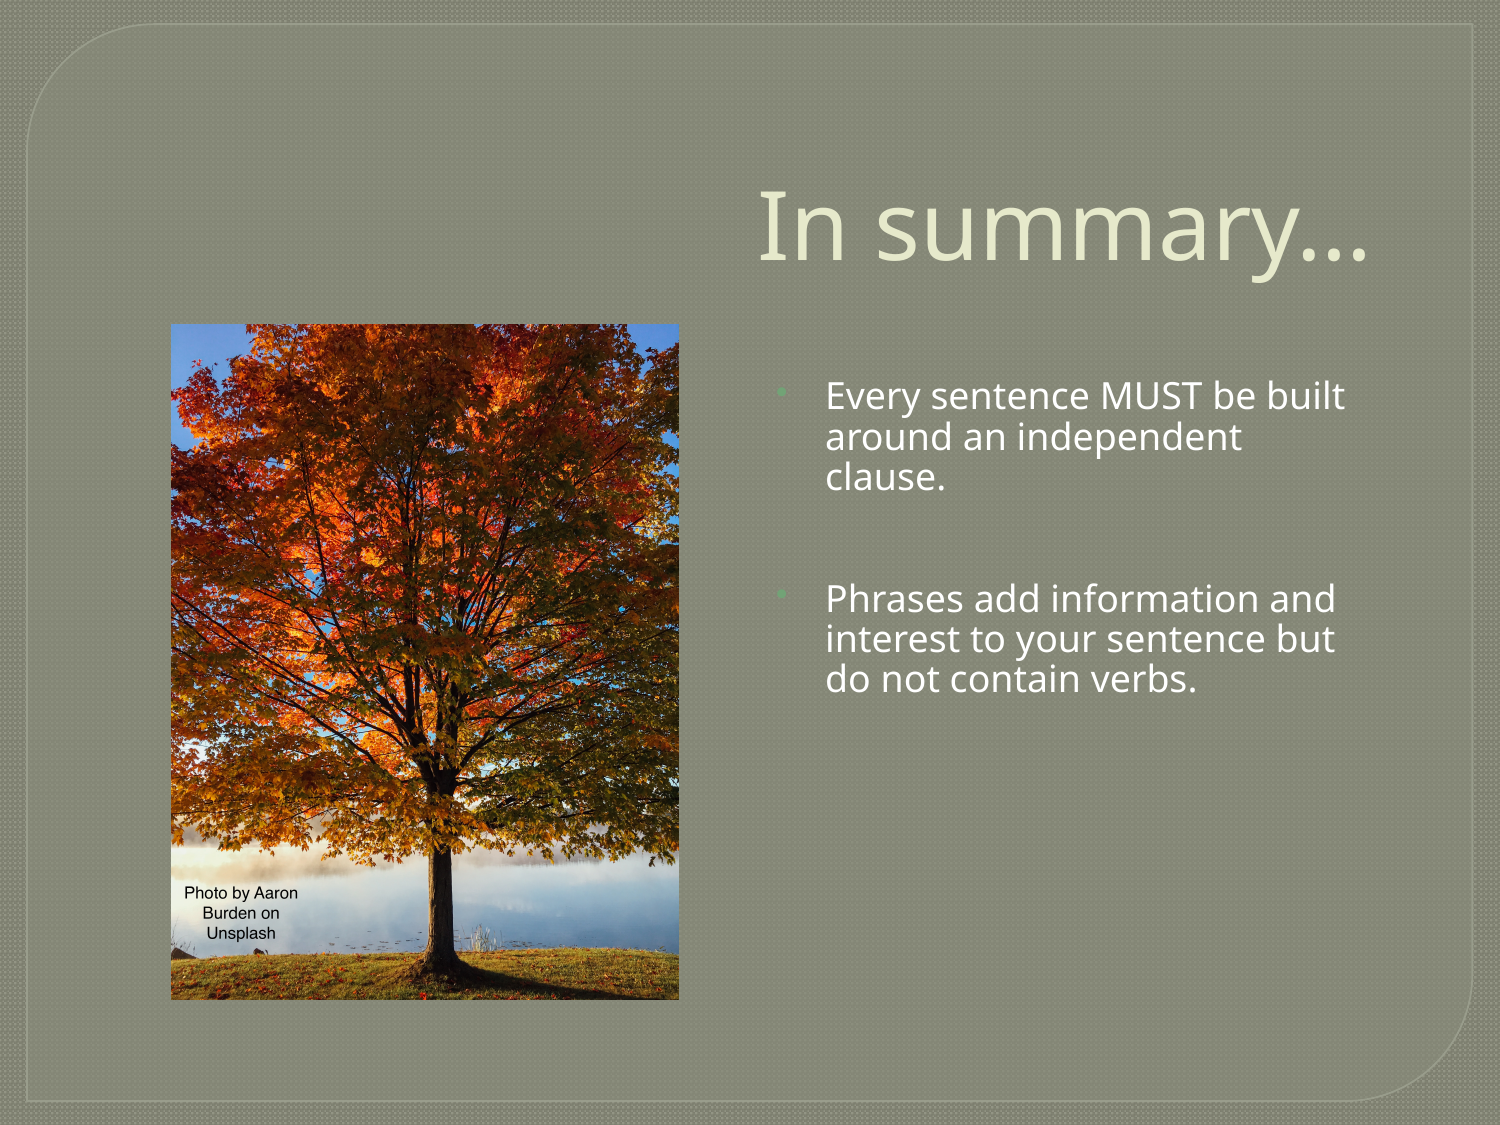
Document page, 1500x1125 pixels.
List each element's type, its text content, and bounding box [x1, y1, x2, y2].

list Every sentence MUST be built around an independent clause. Phrases add information and interest to your sentence but do not contain verbs. [762, 324, 1388, 1000]
title In summary… [112, 99, 1388, 288]
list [171, 324, 679, 1001]
